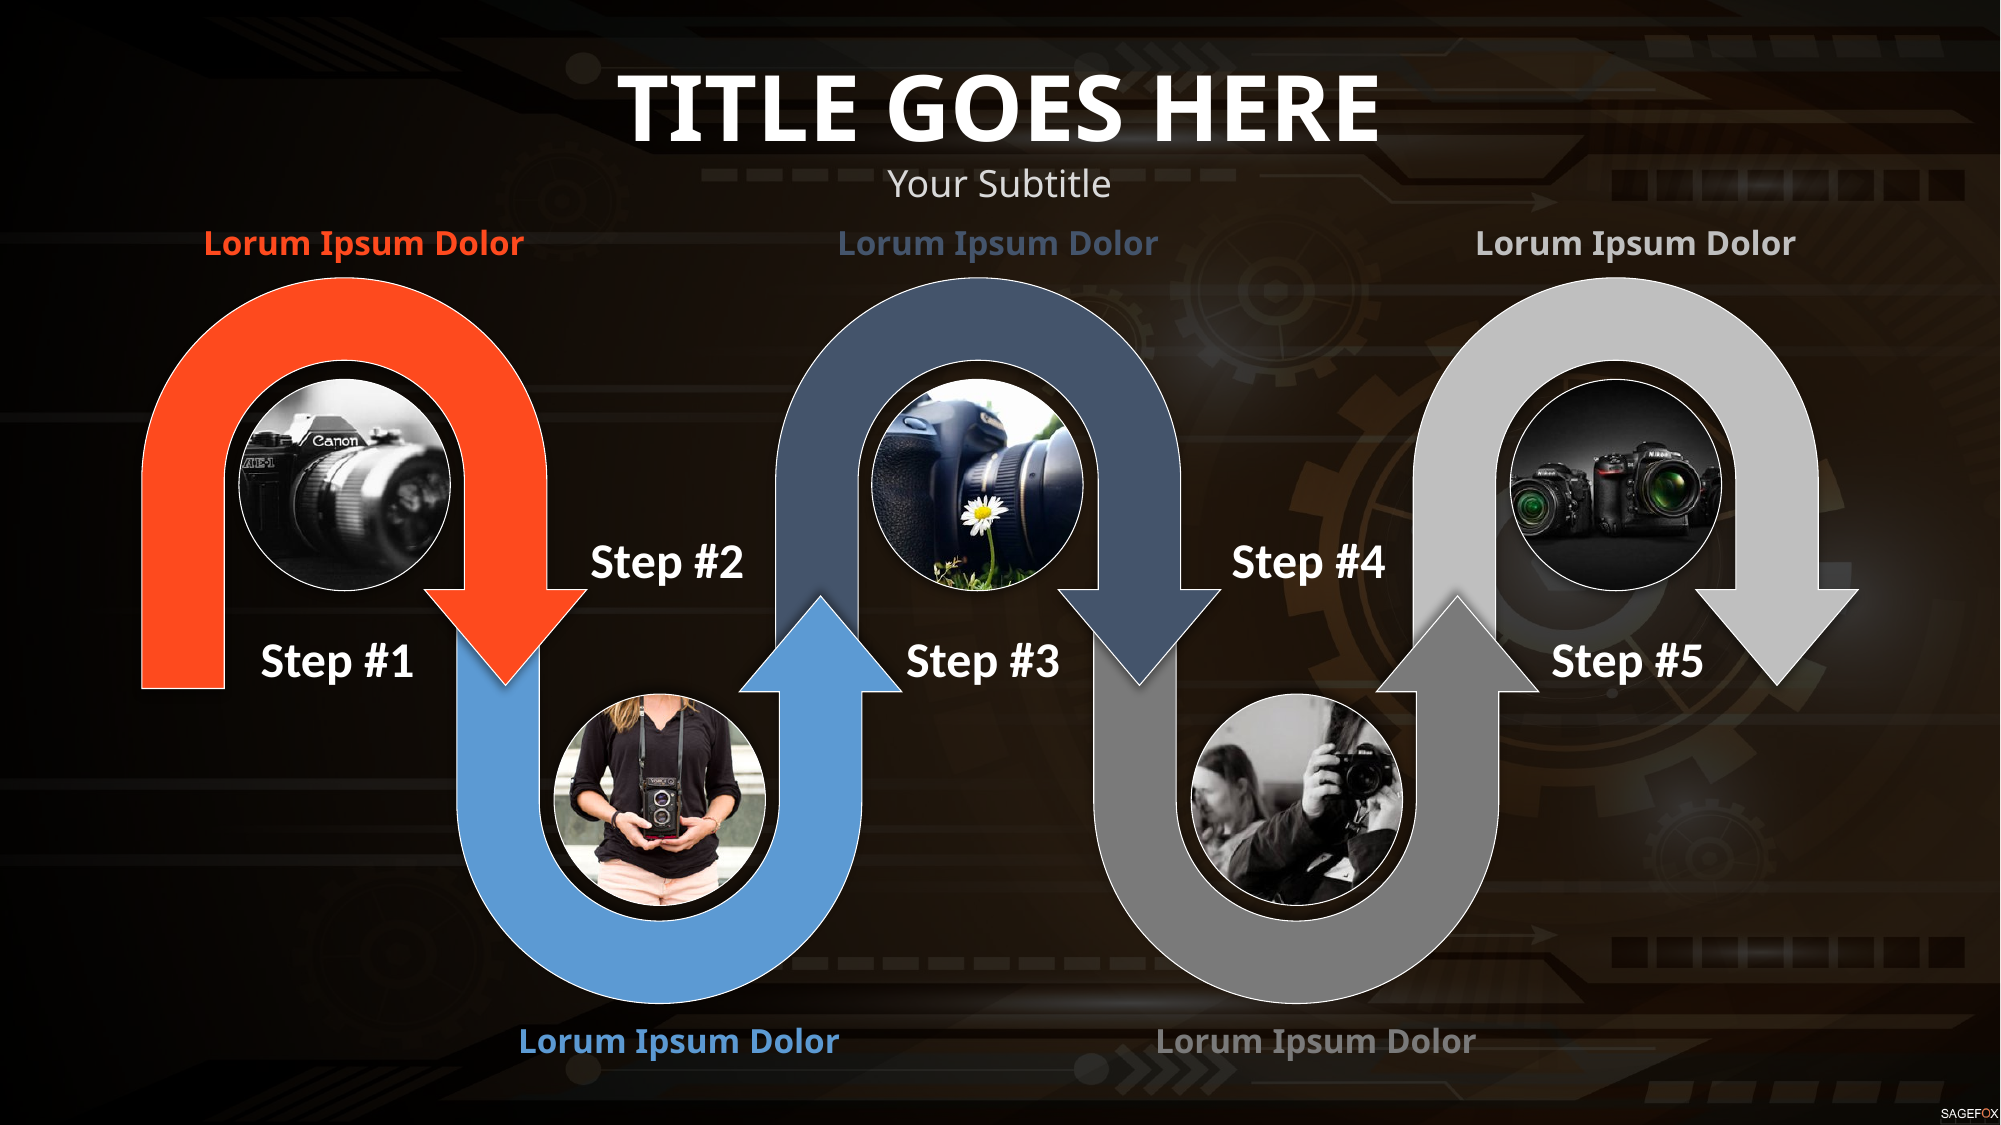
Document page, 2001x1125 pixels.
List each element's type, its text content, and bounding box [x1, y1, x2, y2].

text_box [455, 594, 905, 1005]
text_box Lorum Ipsum Dolor [1135, 1020, 1497, 1061]
text_box [237, 378, 452, 592]
text_box Step #4 [1231, 528, 1386, 589]
text_box Lorum Ipsum Dolor [183, 222, 545, 263]
picture [0, 0, 2001, 1125]
text_box Step #3 [905, 627, 1061, 688]
text_box [1412, 276, 1861, 687]
text_box [1509, 378, 1723, 592]
text_box [553, 693, 767, 907]
text_box Lorum Ipsum Dolor [817, 222, 1179, 263]
text_box TITLE GOES HERE Your Subtitle [548, 42, 1452, 212]
text_box Step #5 [1551, 627, 1706, 688]
text_box [870, 378, 1085, 592]
text_box [1190, 693, 1404, 907]
text_box Step #1 [260, 627, 415, 688]
text_box [140, 276, 590, 690]
text_box [1092, 594, 1541, 1005]
text_box Lorum Ipsum Dolor [498, 1020, 860, 1061]
text_box Lorum Ipsum Dolor [1455, 222, 1817, 263]
text_box Step #2 [590, 528, 745, 589]
text_box [774, 276, 1223, 687]
